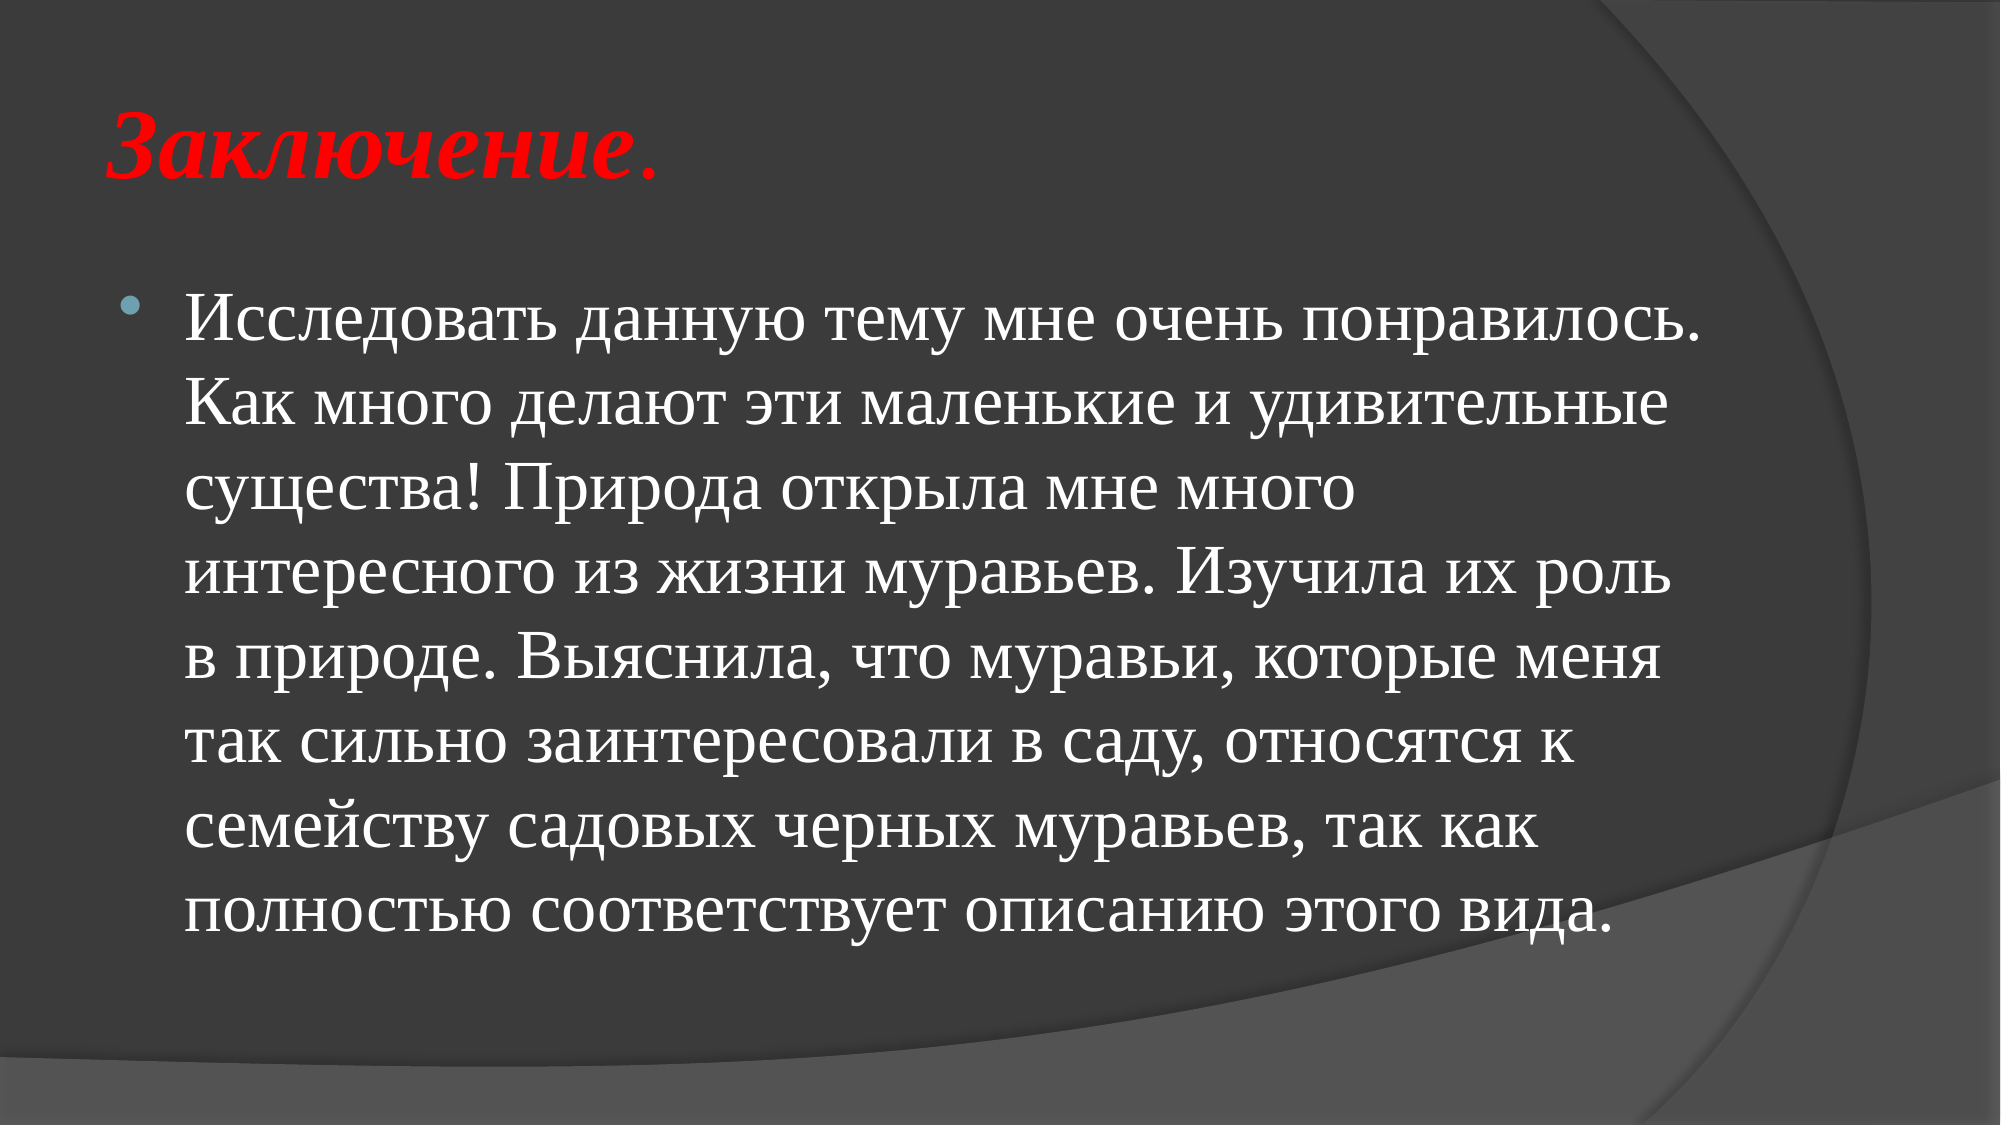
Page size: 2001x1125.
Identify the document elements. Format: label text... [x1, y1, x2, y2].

list Исследовать данную тему мне очень понравилось. Как много делают эти маленькие и удивительные существа! Природа открыла мне много интересного из жизни муравьев. Изучила их роль в природе. Выяснила, что муравьи, которые меня так сильно заинтересовали в саду, относятся к семейству садовых черных муравьев, так как полностью соответствует описанию этого вида. [99, 262, 1734, 1005]
title Заключение. [99, 45, 1734, 233]
